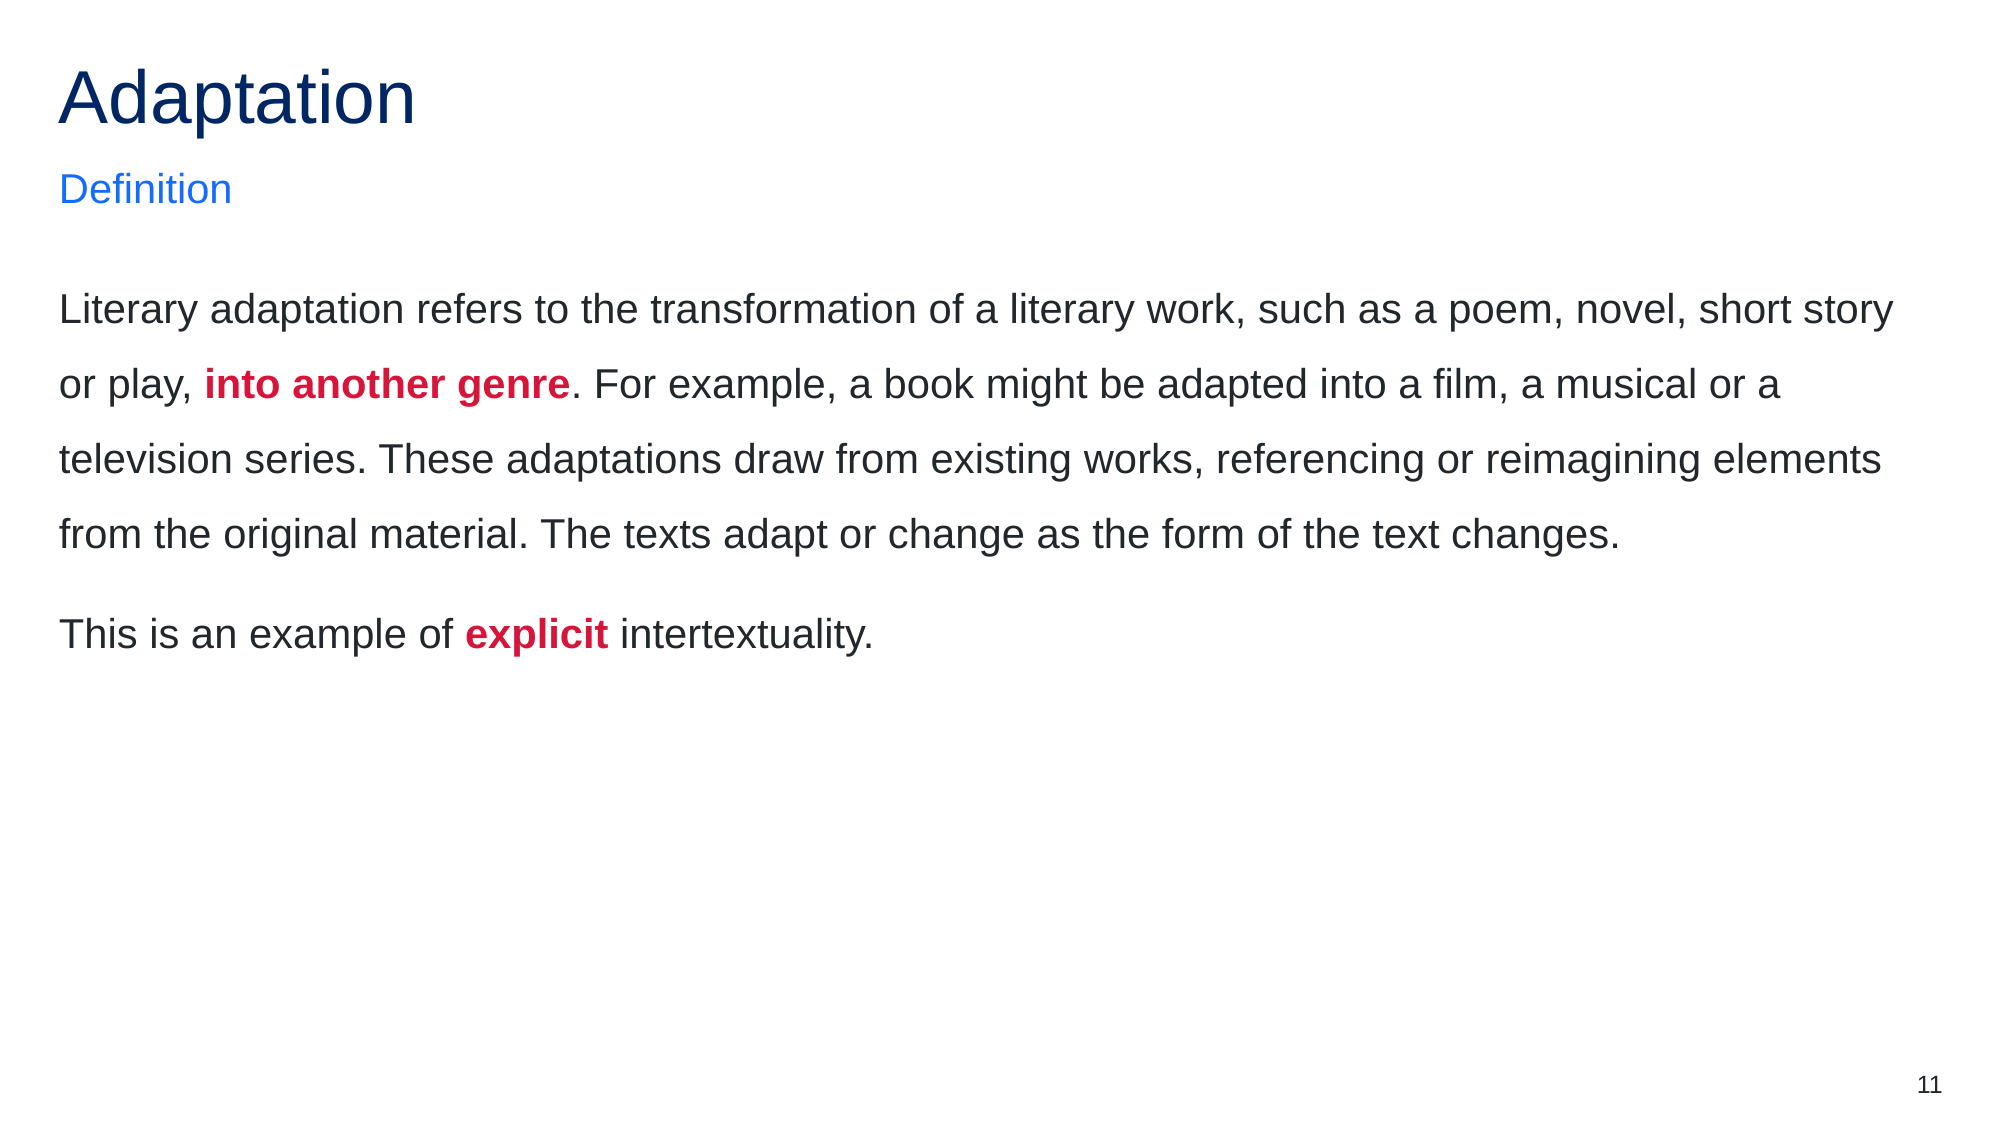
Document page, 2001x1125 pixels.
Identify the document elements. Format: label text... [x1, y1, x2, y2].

list Definition [59, 161, 1943, 212]
title Adaptation (1) [59, 59, 1943, 149]
list Literary adaptation refers to the transformation of a literary work, such as a poem, novel, short story or play, into another genre. For example, a book might be adapted into a film, a musical or a television series. These adaptations draw from existing works, referencing or reimagining elements from the original material. The texts adapt or change as the form of the text changes. This is an example of explicit intertextuality. [59, 257, 1943, 1046]
slide_number 11 [1824, 1068, 1943, 1099]
